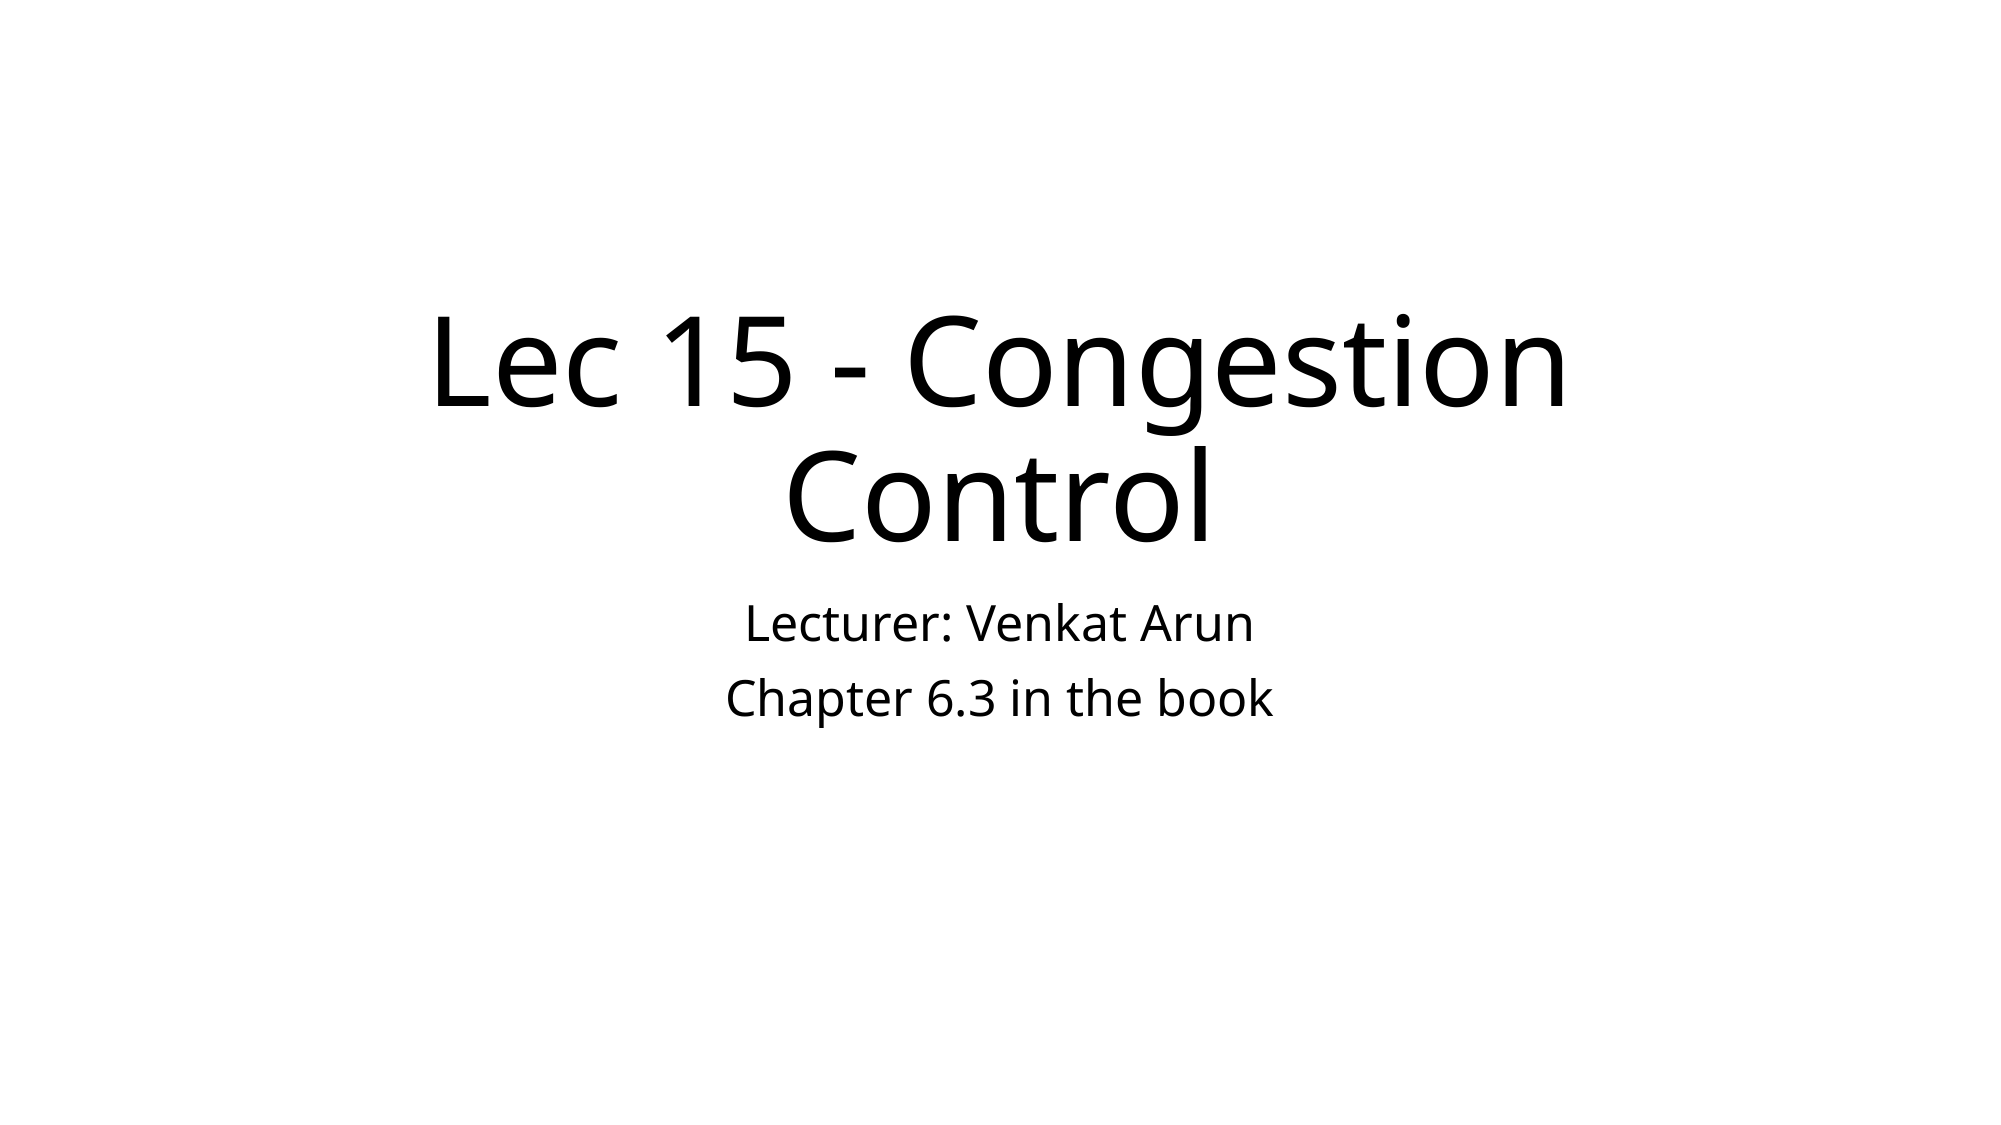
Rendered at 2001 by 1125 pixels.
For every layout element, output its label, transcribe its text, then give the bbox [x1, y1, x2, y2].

subtitle Lecturer: Venkat Arun Chapter 6.3 in the book [249, 590, 1750, 863]
title Lec 15 - Congestion Control [249, 184, 1750, 576]
